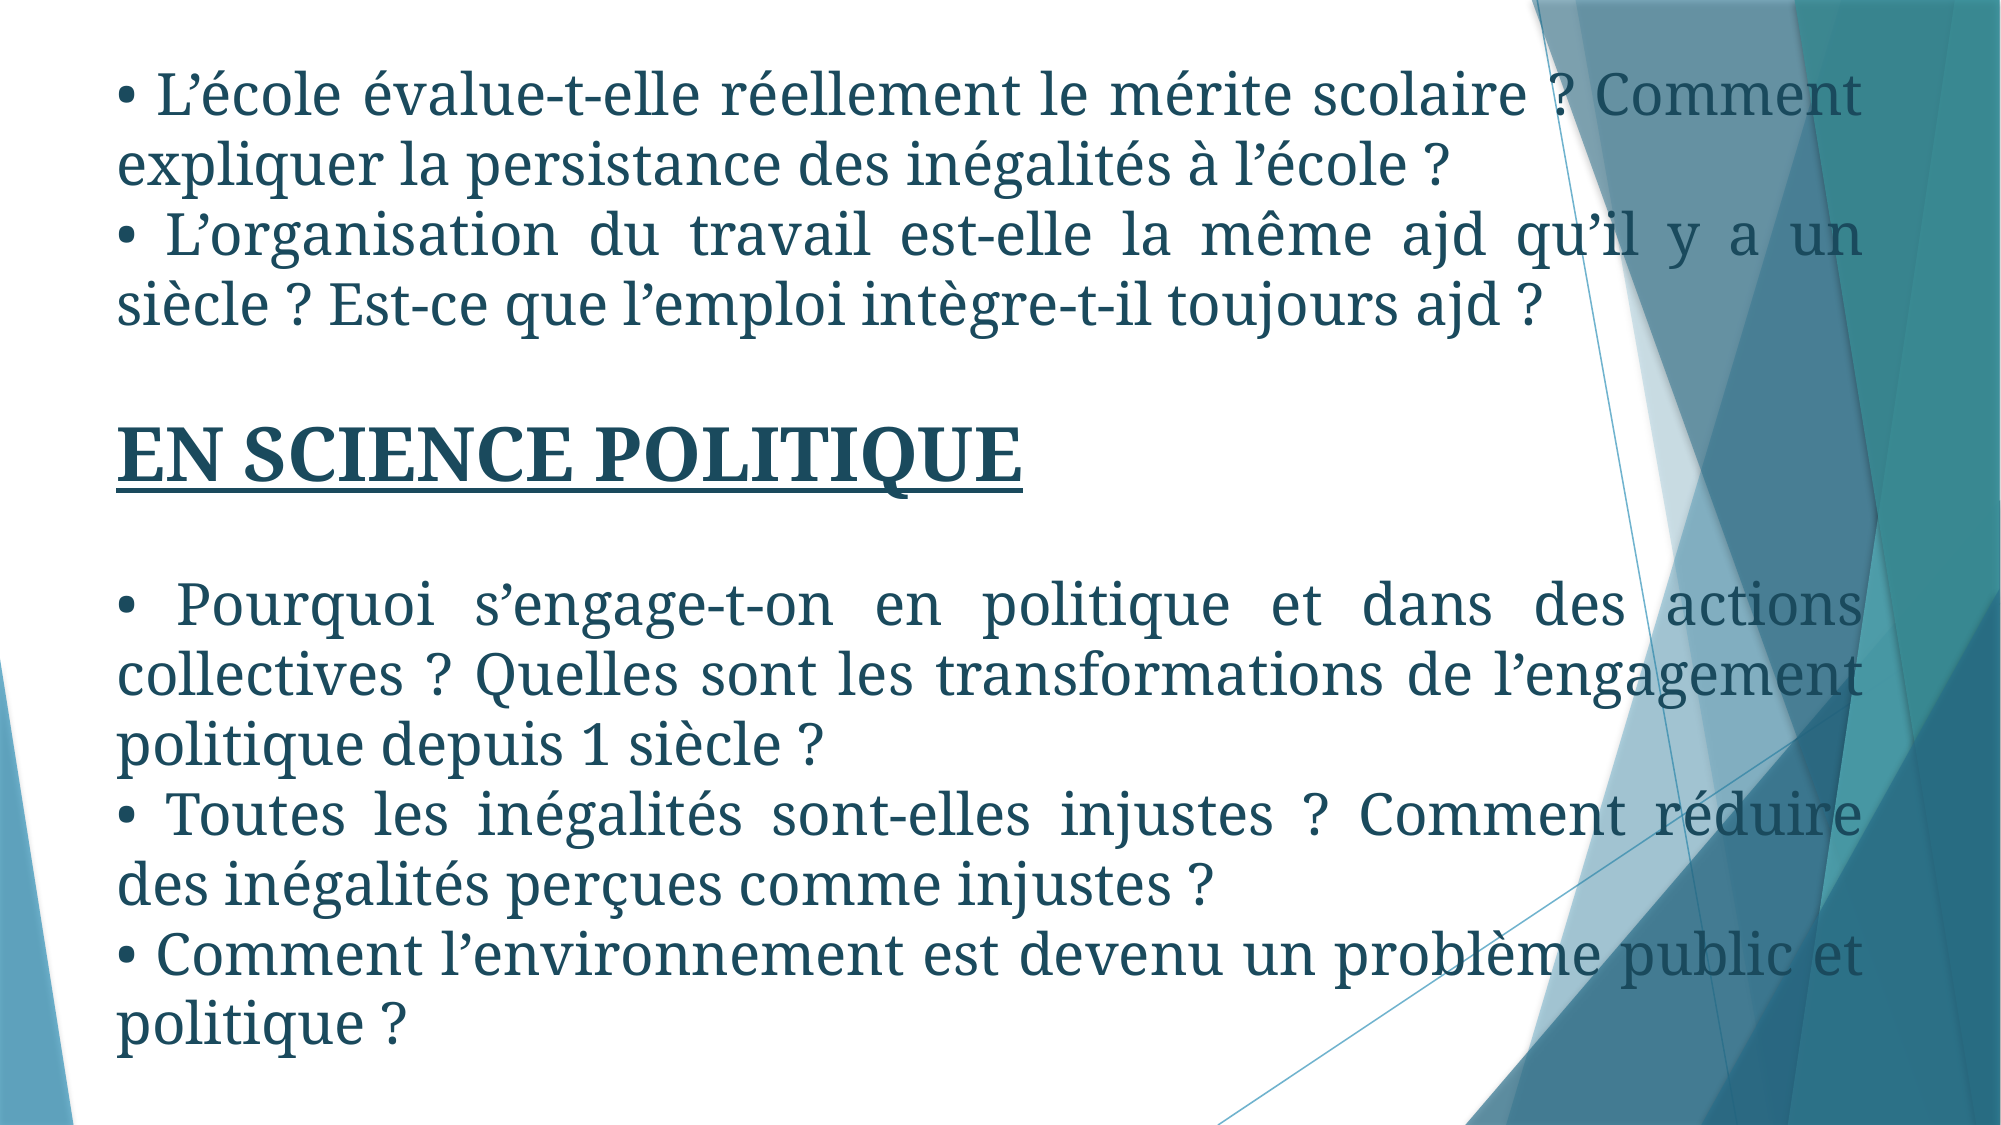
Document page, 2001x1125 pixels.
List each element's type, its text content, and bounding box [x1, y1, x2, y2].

text_box • L’école évalue-t-elle réellement le mérite scolaire ? Comment expliquer la persistance des inégalités à l’école ? • L’organisation du travail est-elle la même ajd qu’il y a un siècle ? Est-ce que l’emploi intègre-t-il toujours ajd ? EN SCIENCE POLITIQUE • Pourquoi s’engage-t-on en politique et dans des actions collectives ? Quelles sont les transformations de l’engagement politique depuis 1 siècle ? • Toutes les inégalités sont-elles injustes ? Comment réduire des inégalités perçues comme injustes ? • Comment l’environnement est devenu un problème public et politique ? [101, 49, 1880, 1065]
